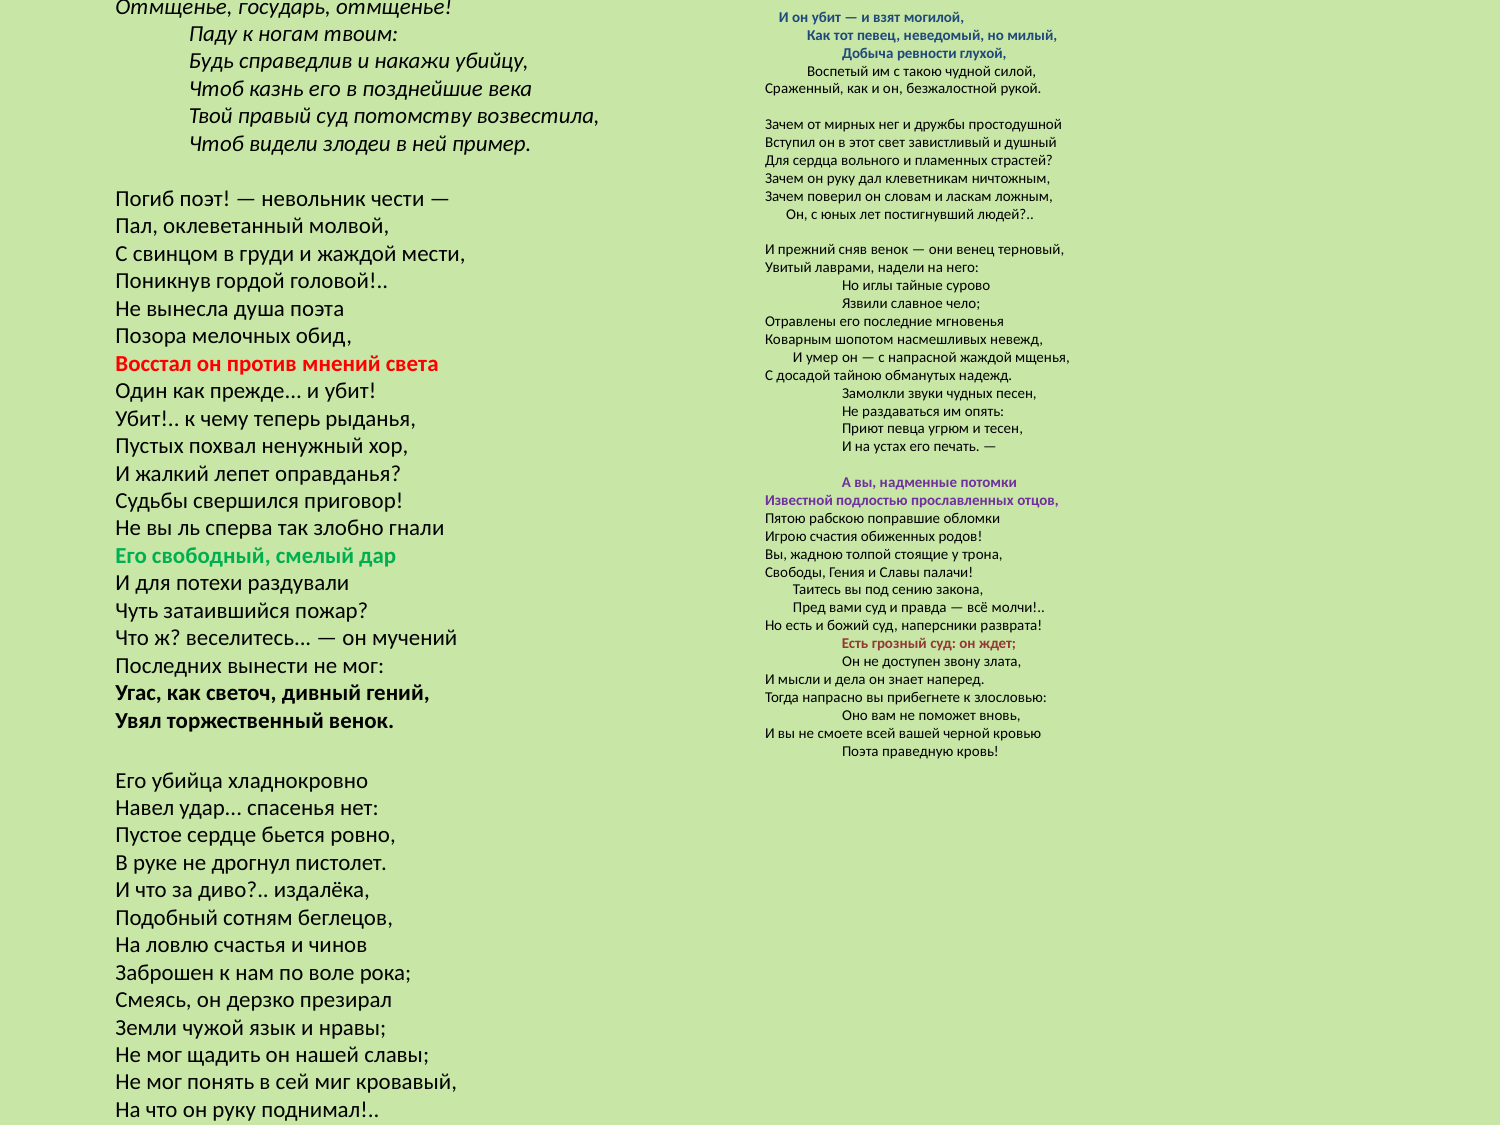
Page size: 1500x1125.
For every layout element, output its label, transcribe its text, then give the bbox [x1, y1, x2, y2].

text_box И он убит — и взят могилой, Как тот певец, неведомый, но милый, Добыча ревности глухой, Воспетый им с такою чудной силой, Сраженный, как и он, безжалостной рукой. Зачем от мирных нег и дружбы простодушной Вступил он в этот свет завистливый и душный Для сердца вольного и пламенных страстей? Зачем он руку дал клеветникам ничтожным, Зачем поверил он словам и ласкам ложным, Он, с юных лет постигнувший людей?.. И прежний сняв венок — они венец терновый, Увитый лаврами, надели на него: Но иглы тайные сурово Язвили славное чело; Отравлены его последние мгновенья Коварным шопотом насмешливых невежд, И умер он — с напрасной жаждой мщенья, С досадой тайною обманутых надежд. Замолкли звуки чудных песен, Не раздаваться им опять: Приют певца угрюм и тесен, И на устах его печать. — А вы, надменные потомки Известной подлостью прославленных отцов, Пятою рабскою поправшие обломки Игрою счастия обиженных родов! Вы, жадною толпой стоящие у трона, Свободы, Гения и Славы палачи! Таитесь вы под сению закона, Пред вами суд и правда — всё молчи!.. Но есть и божий суд, наперсники разврата! Есть грозный суд: он ждет; Он не доступен звону злата, И мысли и дела он знает наперед. Тогда напрасно вы прибегнете к злословью: Оно вам не поможет вновь, И вы не смоете всей вашей черной кровью Поэта праведную кровь! [749, 0, 1500, 809]
list Отмщенье, государь, отмщенье! Паду к ногам твоим: Будь справедлив и накажи убийцу, Чтоб казнь его в позднейшие века Твой правый суд потомству возвестила, Чтоб видели злодеи в ней пример. Погиб поэт! — невольник чести — Пал, оклеветанный молвой, С свинцом в груди и жаждой мести, Поникнув гордой головой!.. Не вынесла душа поэта Позора мелочных обид, Восстал он против мнений света Один как прежде... и убит! Убит!.. к чему теперь рыданья, Пустых похвал ненужный хор, И жалкий лепет оправданья? Судьбы свершился приговор! Не вы ль сперва так злобно гнали Его свободный, смелый дар И для потехи раздували Чуть затаившийся пожар? Что ж? веселитесь... — он мучений Последних вынести не мог: Угас, как светоч, дивный гений, Увял торжественный венок. Его убийца хладнокровно Навел удар... спасенья нет: Пустое сердце бьется ровно, В руке не дрогнул пистолет. И что за диво?.. издалёка, Подобный сотням беглецов, На ловлю счастья и чинов Заброшен к нам по воле рока; Смеясь, он дерзко презирал Земли чужой язык и нравы; Не мог щадить он нашей славы; Не мог понять в сей миг кровавый, На что он руку поднимал!.. [100, 0, 1067, 1071]
